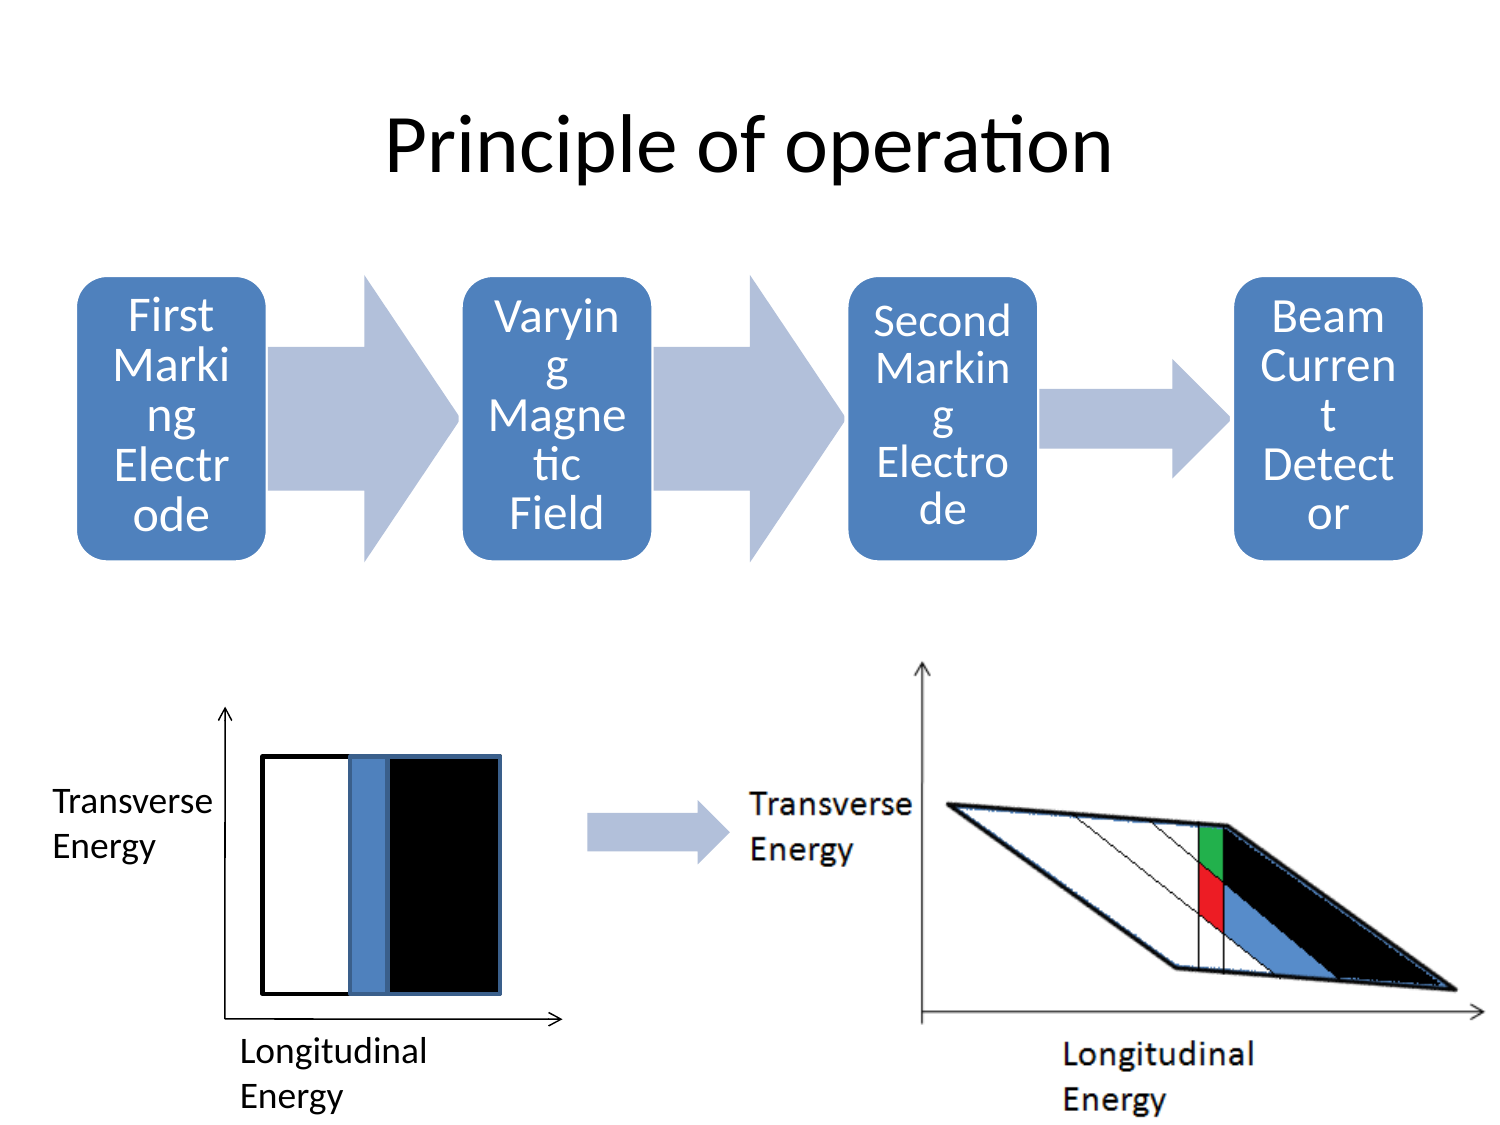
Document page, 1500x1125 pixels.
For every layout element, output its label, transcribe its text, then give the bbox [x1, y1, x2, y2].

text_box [587, 799, 731, 865]
picture [740, 659, 1500, 1125]
title Principle of operation [75, 45, 1425, 233]
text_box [37, 706, 563, 1125]
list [74, 274, 1426, 563]
